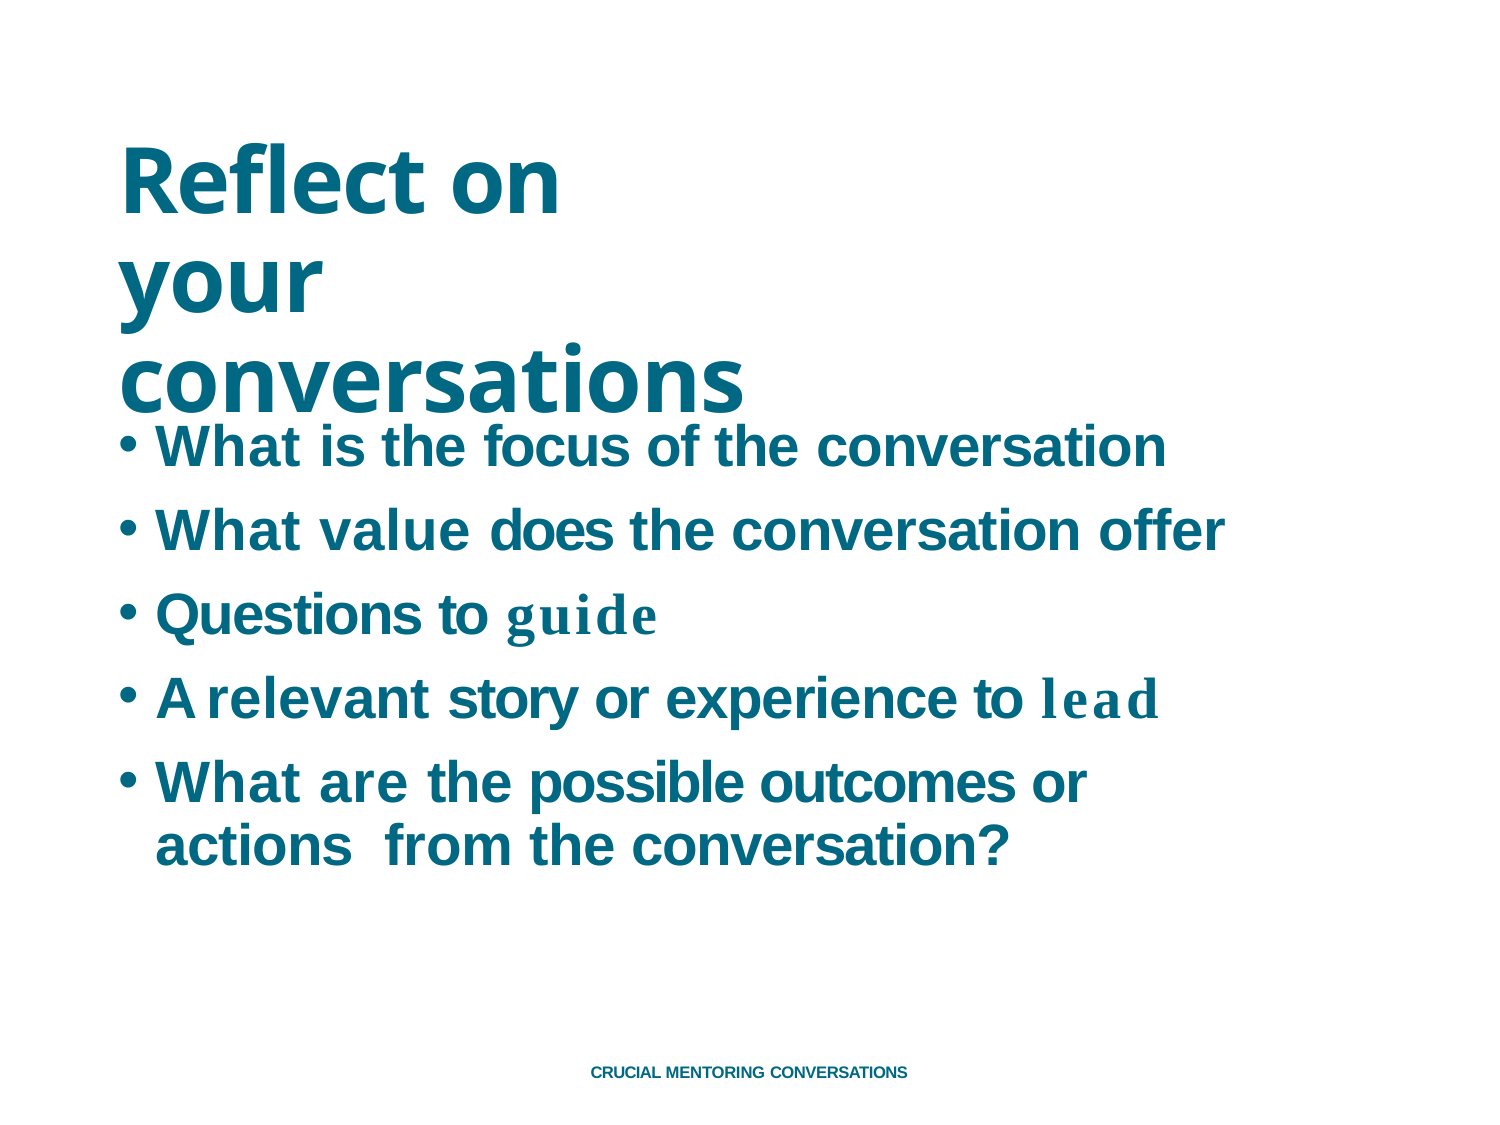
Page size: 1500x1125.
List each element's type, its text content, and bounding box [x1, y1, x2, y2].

footer CRUCIAL MENTORING CONVERSATIONS [588, 1059, 912, 1125]
title Reflect on your conversations [116, 118, 792, 392]
text_box What is the focus of the conversation What value does the conversation offer Questions to guide A relevant story or experience to lead What are the possible outcomes or actions from the conversation? [115, 392, 1300, 878]
